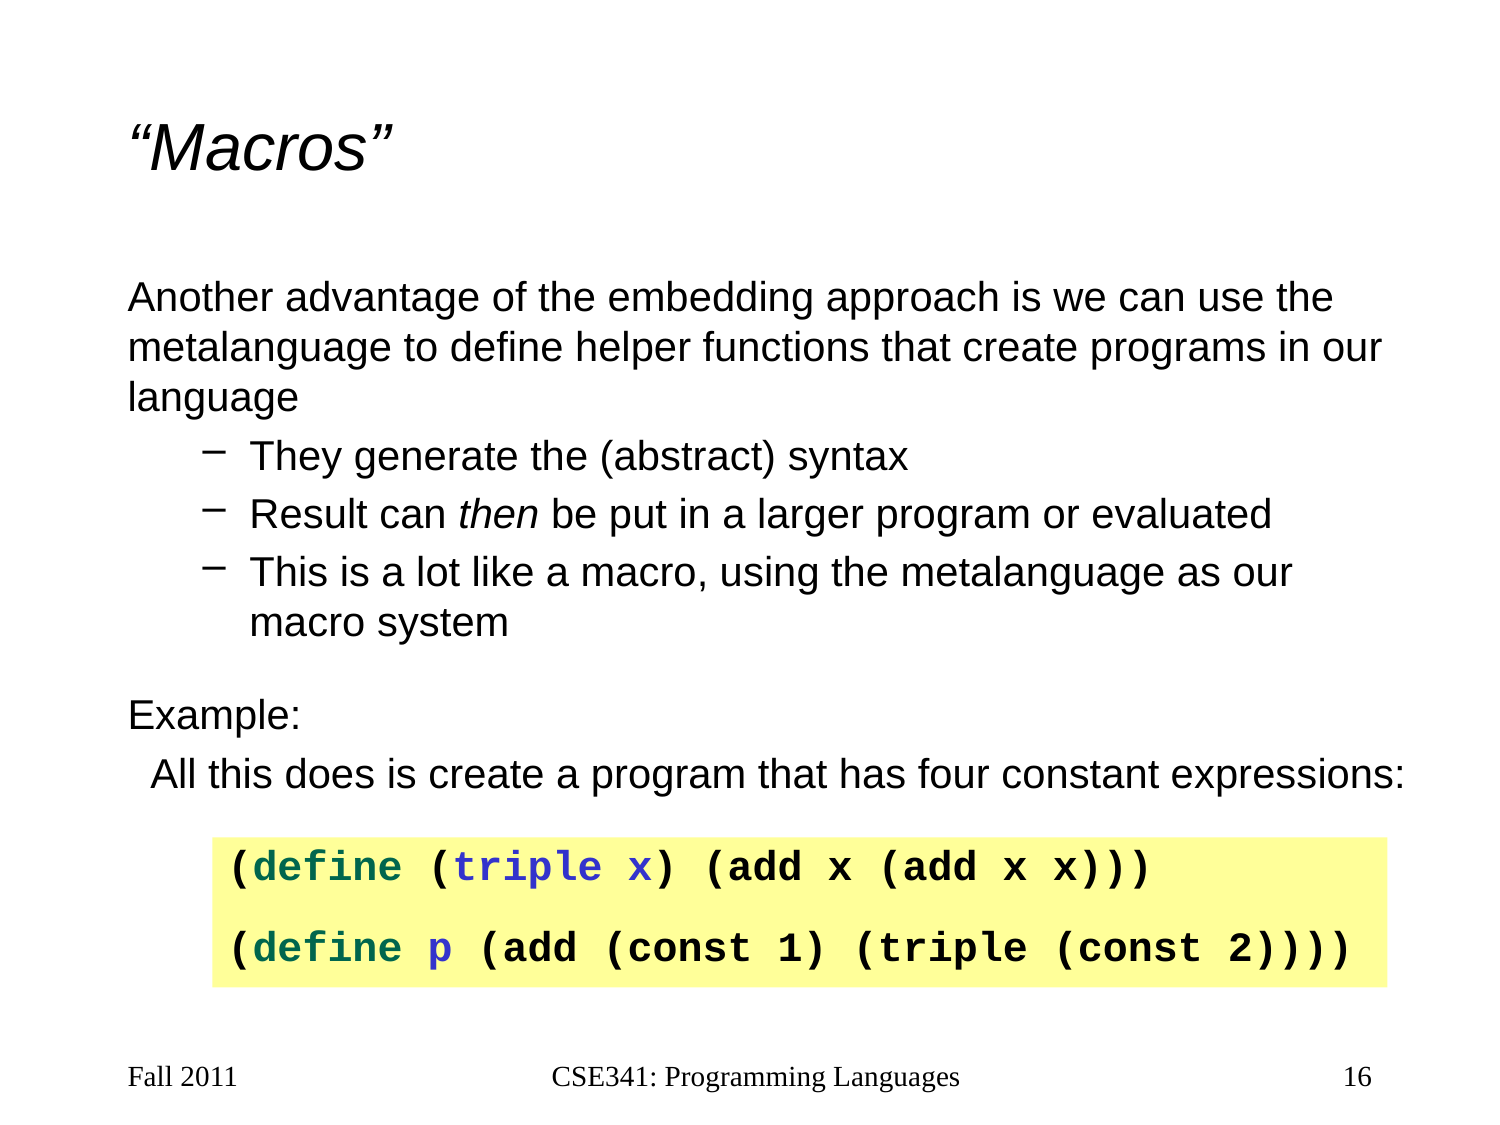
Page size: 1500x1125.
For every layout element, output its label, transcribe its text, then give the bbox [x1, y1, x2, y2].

slide_number 16 [1074, 1049, 1388, 1125]
footer CSE341: Programming Languages [474, 1049, 1038, 1125]
title “Macros” [112, 49, 1388, 238]
slide_number Fall 2011 [112, 1049, 426, 1125]
text_box (define (triple x) (add x (add x x))) (define p (add (const 1) (triple (const 2)))) [212, 837, 1388, 988]
list Another advantage of the embedding approach is we can use the metalanguage to define helper functions that create programs in our language They generate the (abstract) syntax Result can then be put in a larger program or evaluated This is a lot like a macro, using the metalanguage as our macro system Example: All this does is create a program that has four constant expressions: [112, 262, 1426, 1001]
